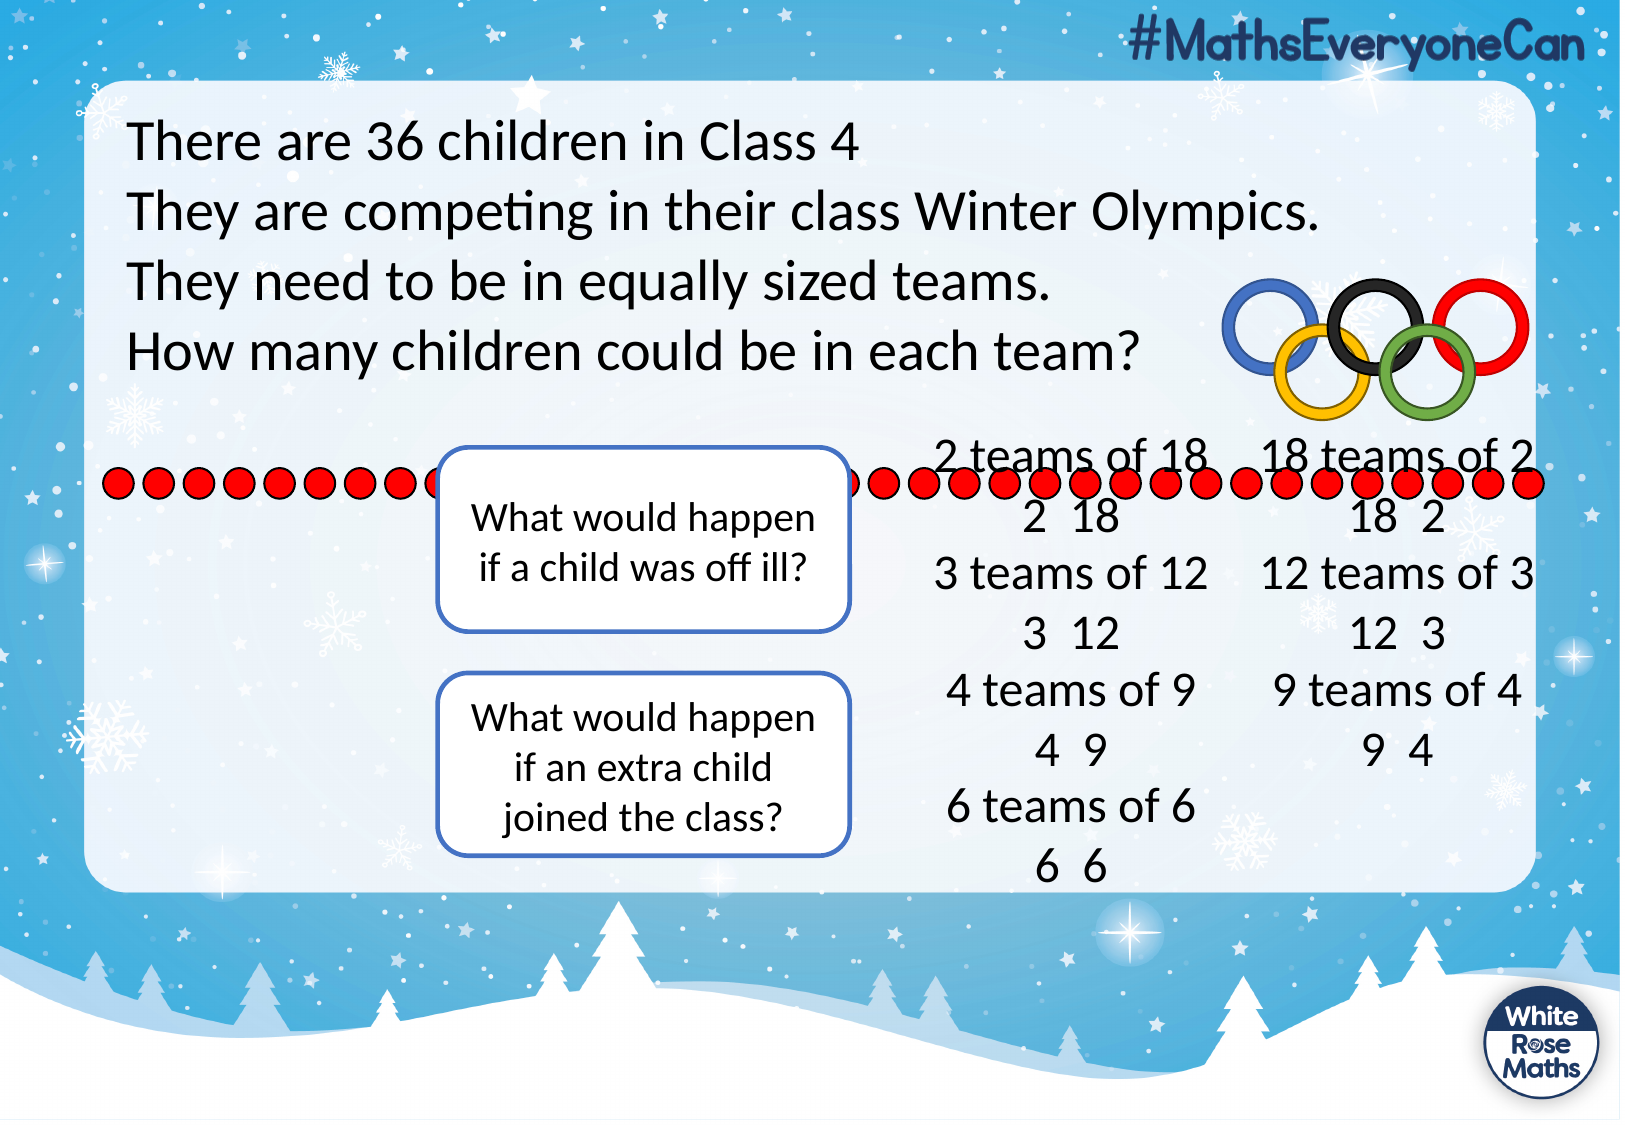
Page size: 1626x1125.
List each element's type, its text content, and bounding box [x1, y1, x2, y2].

text_box [222, 467, 256, 500]
text_box There are 36 children in Class 4 They are competing in their class Winter Olympics. They need to be in equally sized teams. How many children could be in each team? [111, 95, 1460, 460]
text_box [343, 467, 377, 500]
text_box [1149, 467, 1183, 500]
text_box [1028, 467, 1062, 500]
text_box [424, 467, 439, 500]
picture [0, 0, 1626, 1125]
text_box [102, 467, 135, 500]
text_box What would happen if a child was off ill? [437, 447, 850, 632]
text_box [907, 467, 941, 500]
text_box [1109, 467, 1142, 500]
text_box [948, 467, 981, 500]
text_box [263, 467, 296, 500]
text_box [384, 467, 417, 500]
text_box [1310, 467, 1344, 500]
text_box [1230, 467, 1263, 500]
text_box [1270, 467, 1304, 500]
text_box [1512, 467, 1545, 500]
text_box [1471, 467, 1505, 500]
text_box [182, 467, 216, 500]
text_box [1222, 279, 1529, 420]
text_box [1431, 467, 1465, 500]
text_box [1189, 467, 1223, 500]
text_box [848, 467, 860, 499]
text_box [867, 467, 901, 500]
text_box [1068, 468, 1102, 500]
text_box [1350, 467, 1384, 500]
text_box [142, 467, 176, 500]
text_box [988, 467, 1022, 500]
text_box What would happen if an extra child joined the class? [437, 672, 850, 856]
text_box [1391, 467, 1424, 500]
text_box [303, 467, 337, 500]
